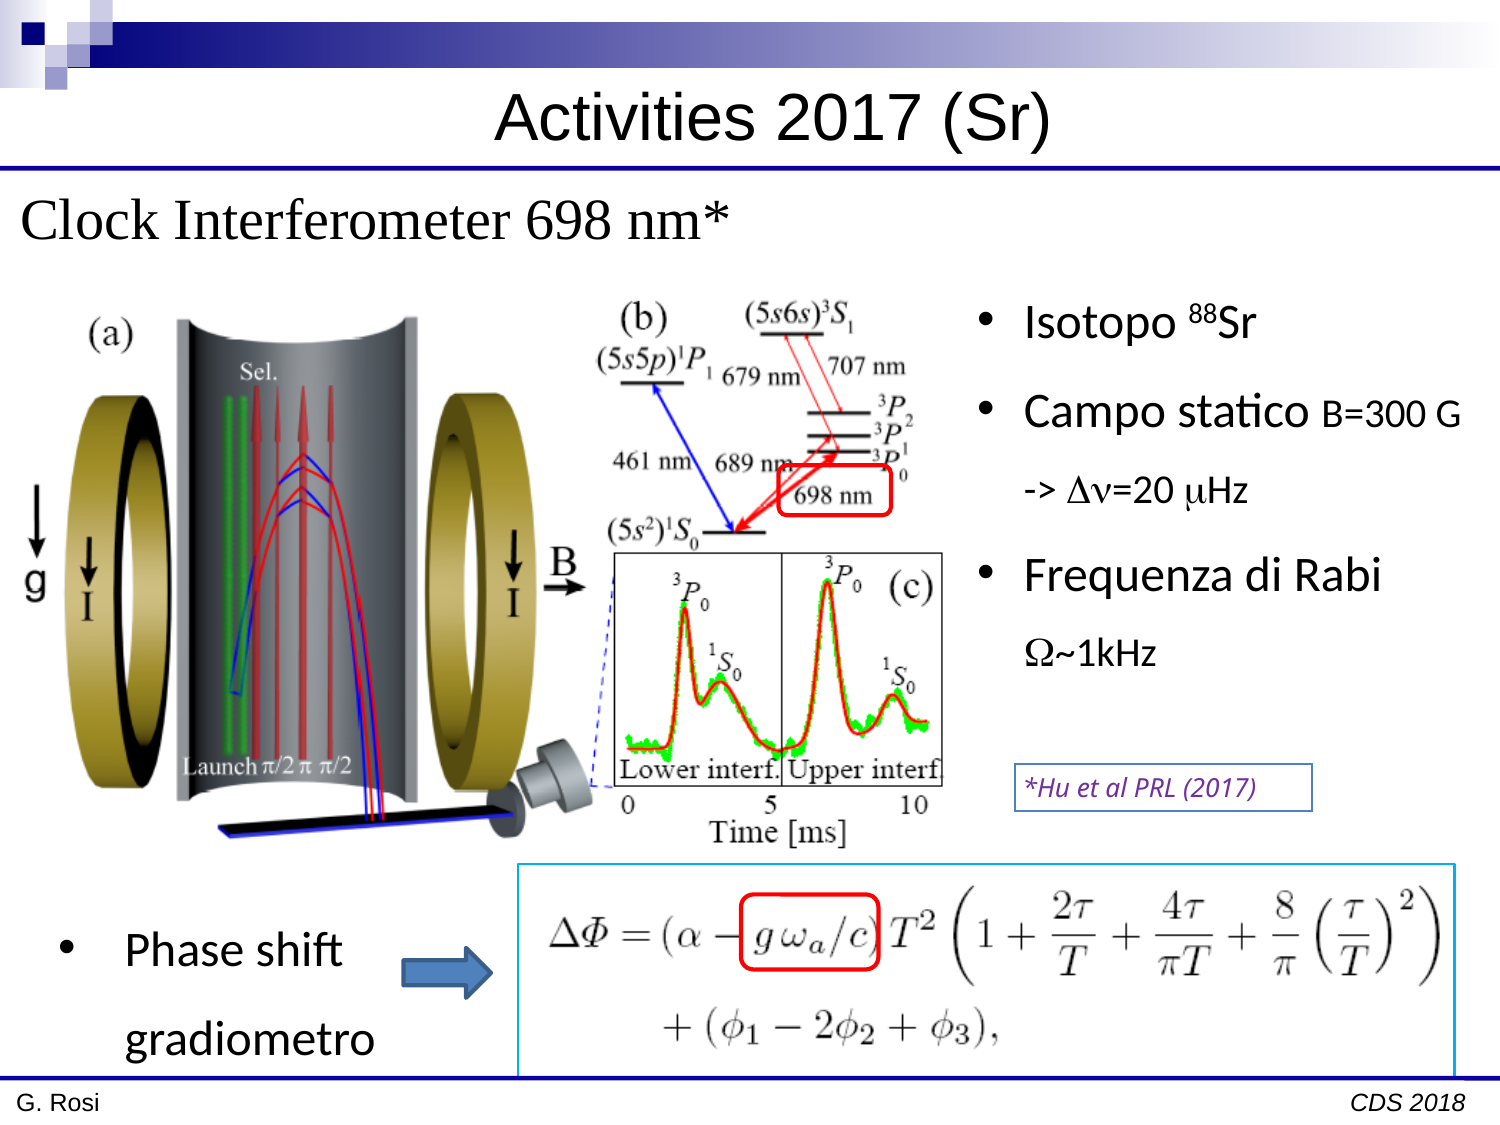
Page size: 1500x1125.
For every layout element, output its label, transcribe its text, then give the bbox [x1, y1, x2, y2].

text_box *Hu et al PRL (2017) [1015, 764, 1313, 811]
text_box Phase shift gradiometro [50, 885, 432, 1074]
text_box G. Rosi CDS 2018 [1, 1079, 1500, 1124]
text_box Activities 2017 (Sr) [479, 65, 1069, 161]
picture [517, 866, 1456, 1078]
text_box [432, 947, 491, 998]
text_box Isotopo 88Sr Campo statico B=300 G -> Dn=20 mHz Frequenza di Rabi W~1kHz [974, 250, 1479, 683]
picture [12, 244, 970, 878]
text_box Clock Interferometer 698 nm* [12, 173, 1076, 250]
